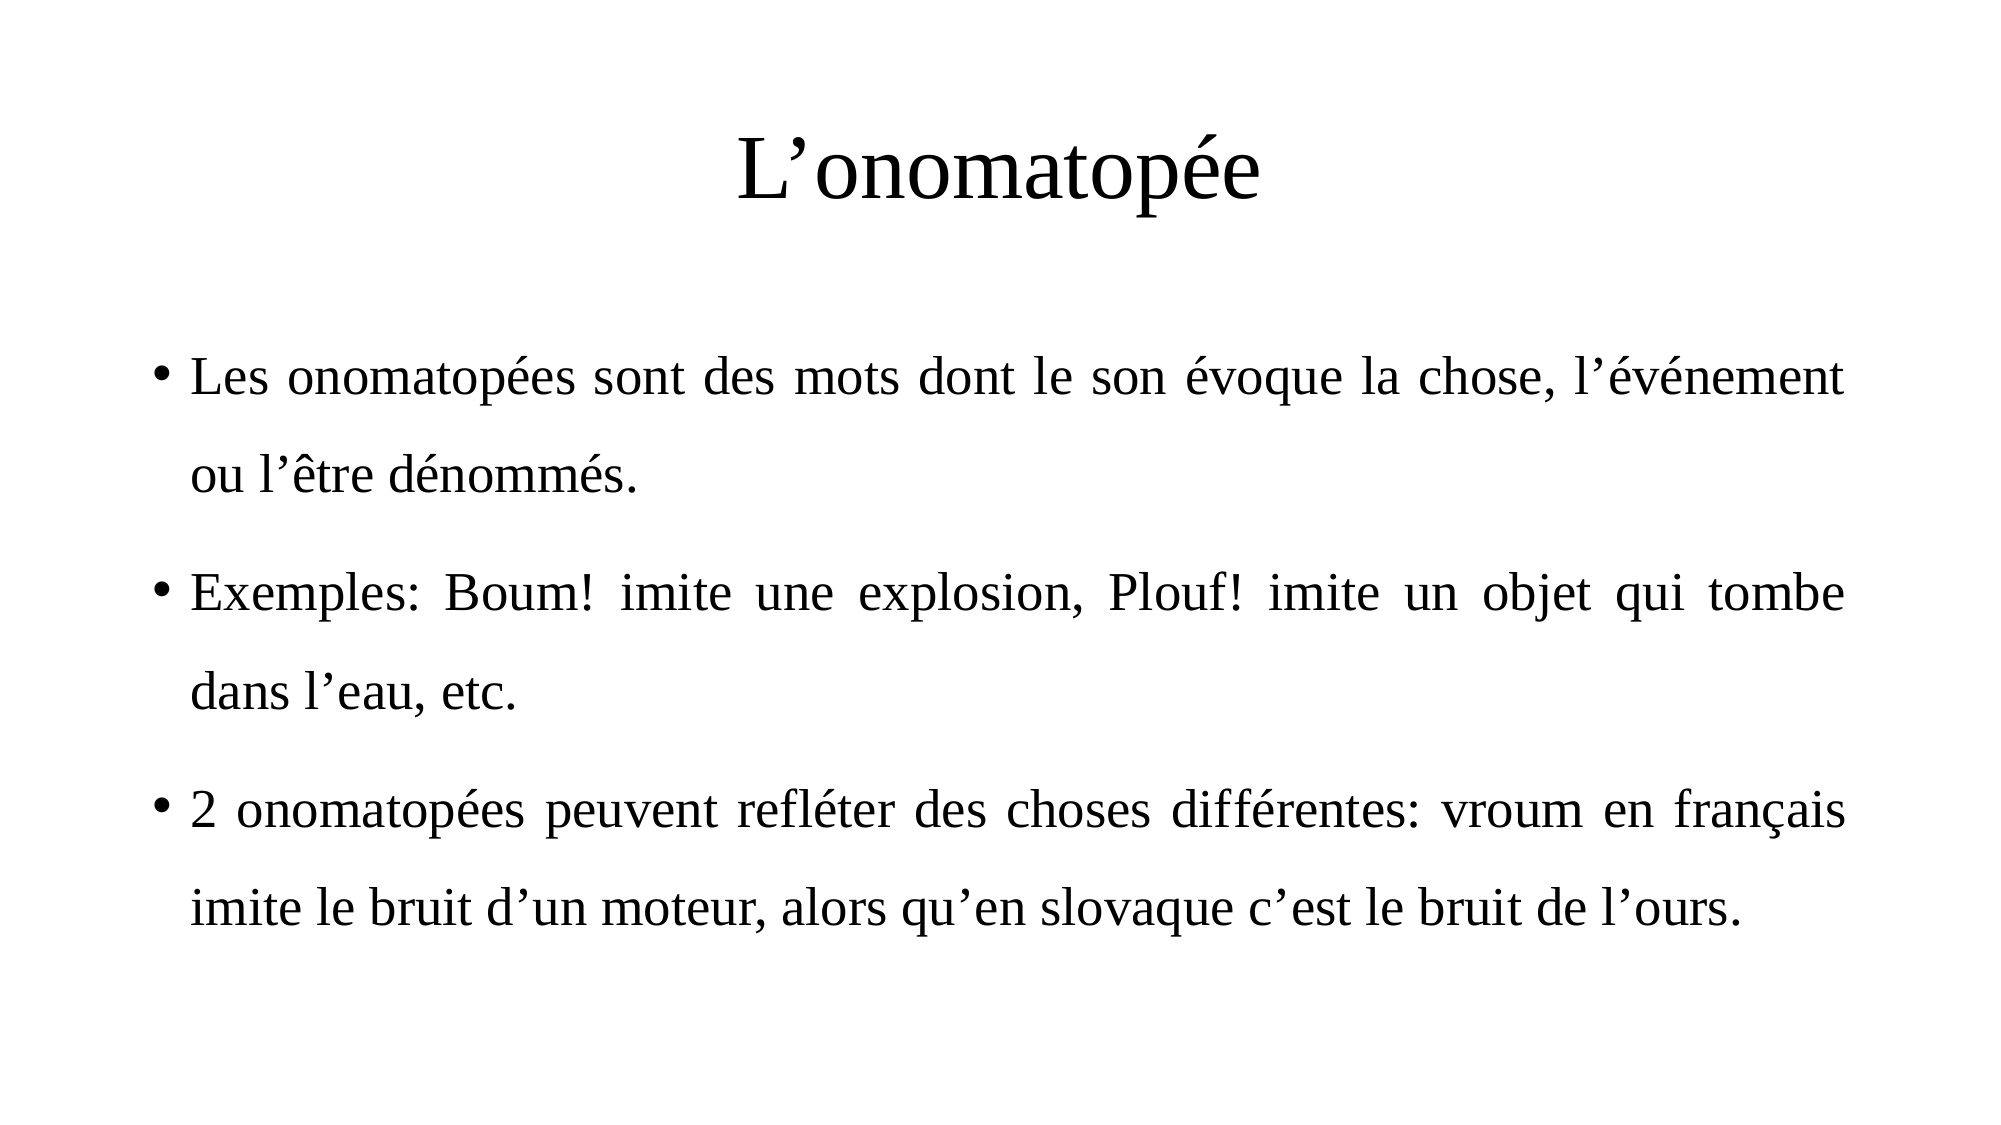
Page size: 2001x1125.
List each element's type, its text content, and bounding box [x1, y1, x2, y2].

list Les onomatopées sont des mots dont le son évoque la chose, l’événement ou l’être dénommés. Exemples: Boum! imite une explosion, Plouf! imite un objet qui tombe dans l’eau, etc. 2 onomatopées peuvent refléter des choses différentes: vroum en français imite le bruit d’un moteur, alors qu’en slovaque c’est le bruit de l’ours. [137, 299, 1863, 1014]
title L’onomatopée [137, 59, 1863, 278]
